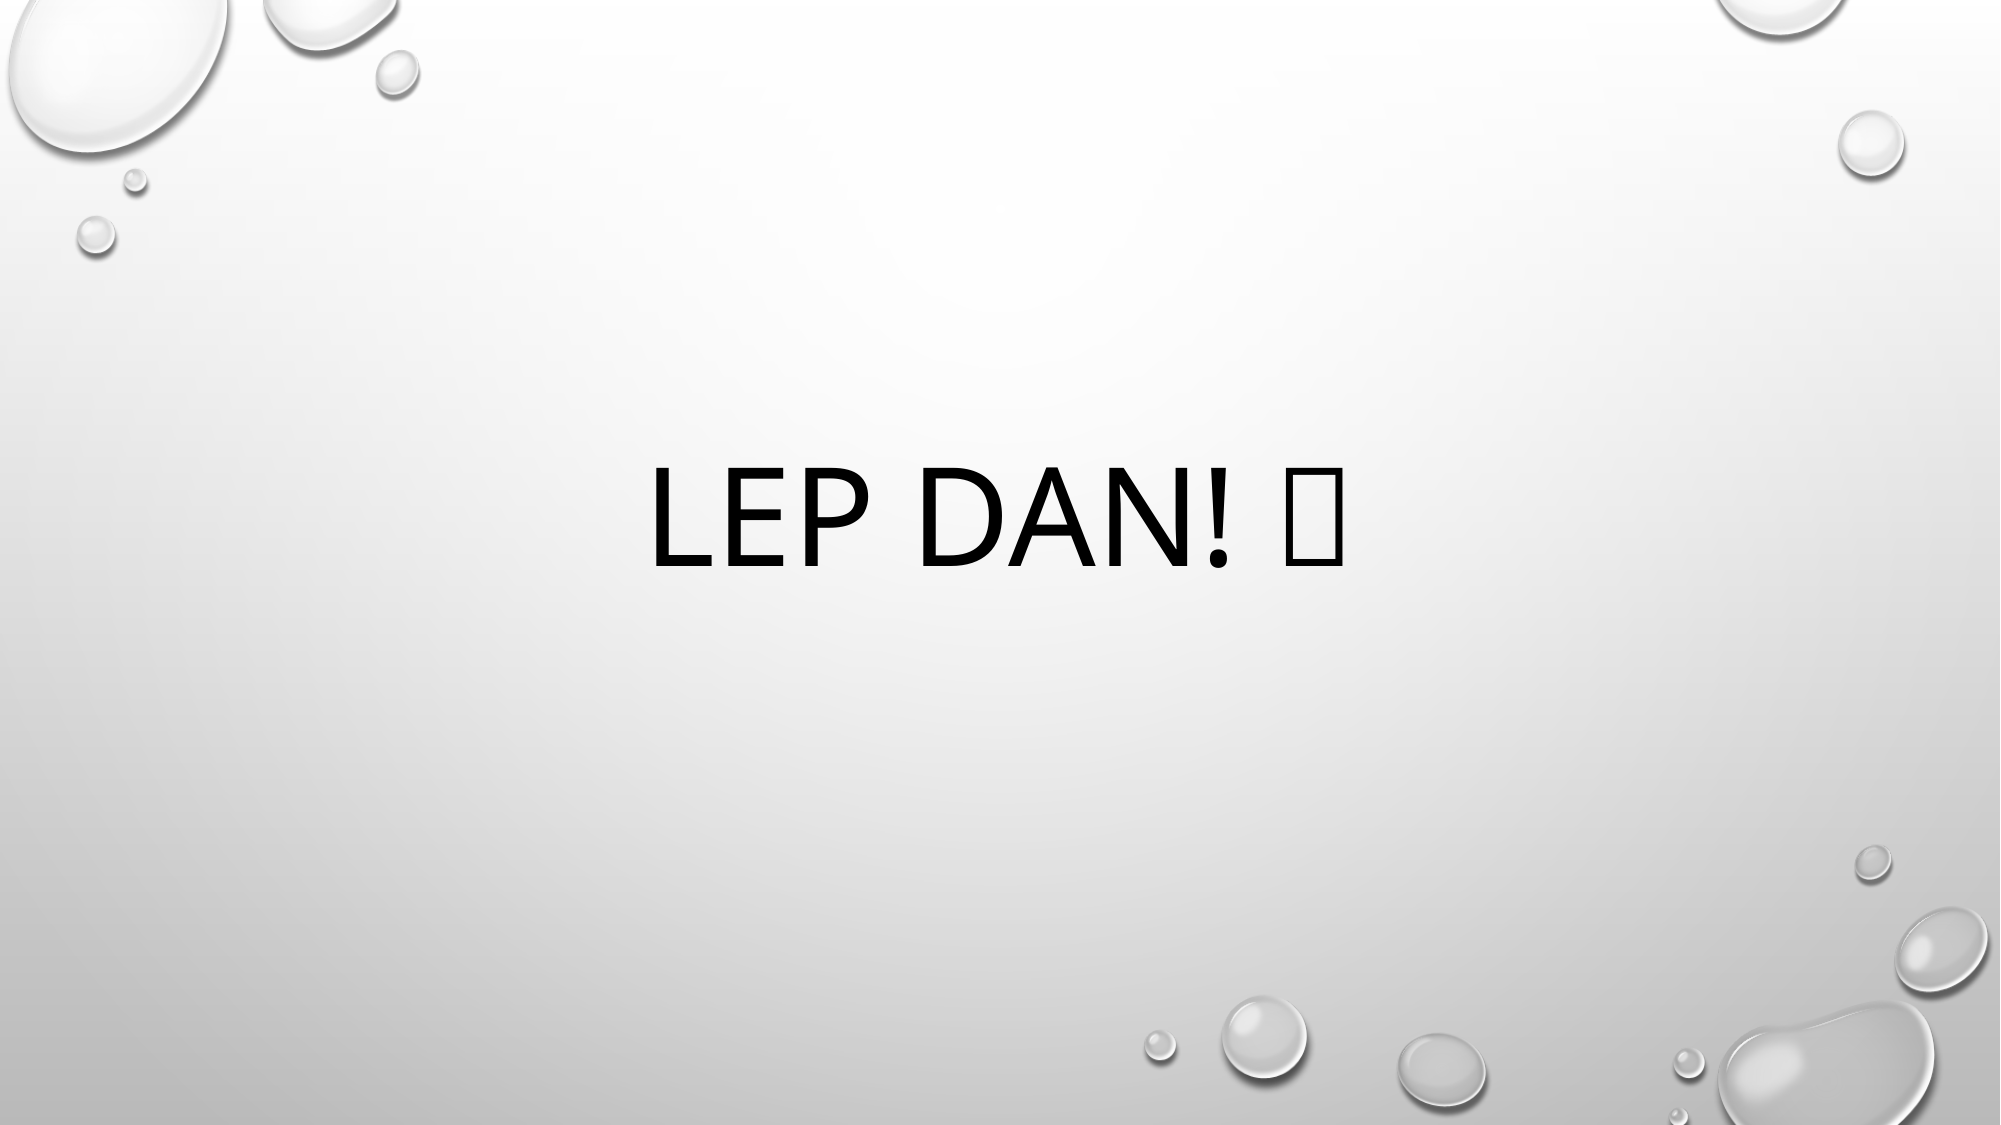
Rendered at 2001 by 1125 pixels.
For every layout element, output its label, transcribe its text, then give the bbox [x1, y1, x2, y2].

picture [0, 0, 2000, 1125]
list Lep dan!  [149, 388, 1850, 950]
